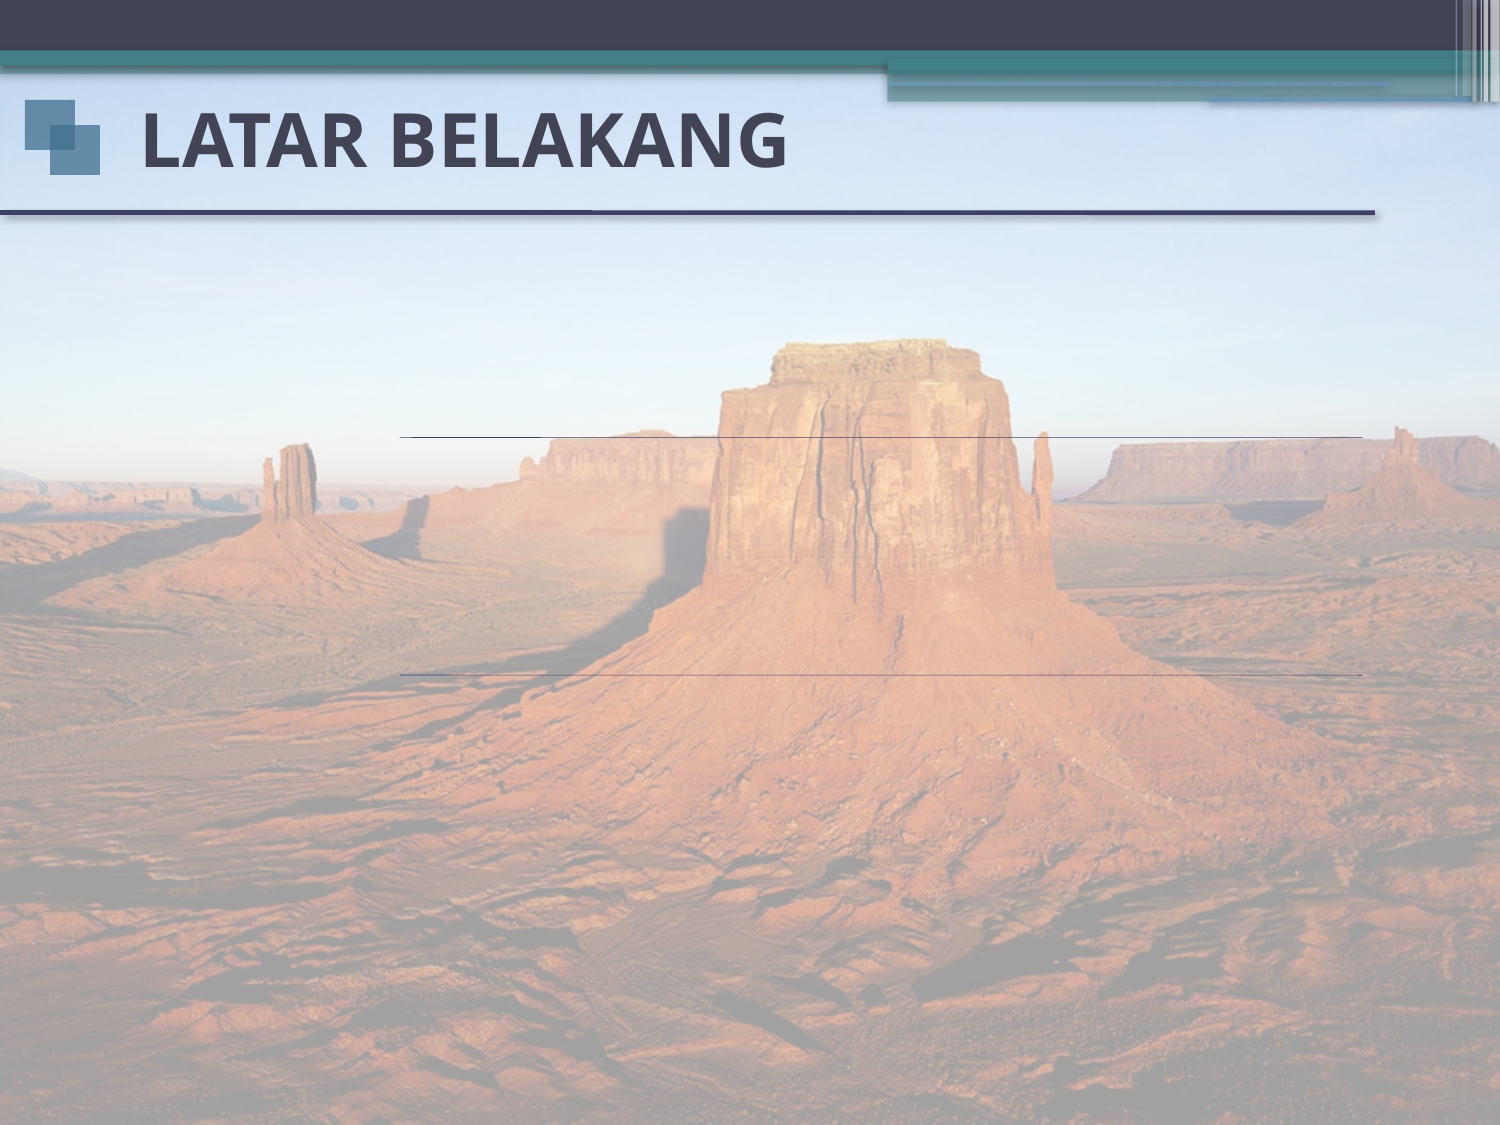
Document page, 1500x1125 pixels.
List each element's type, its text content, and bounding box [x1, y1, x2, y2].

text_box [24, 99, 101, 176]
text_box LATAR BELAKANG [124, 75, 875, 200]
